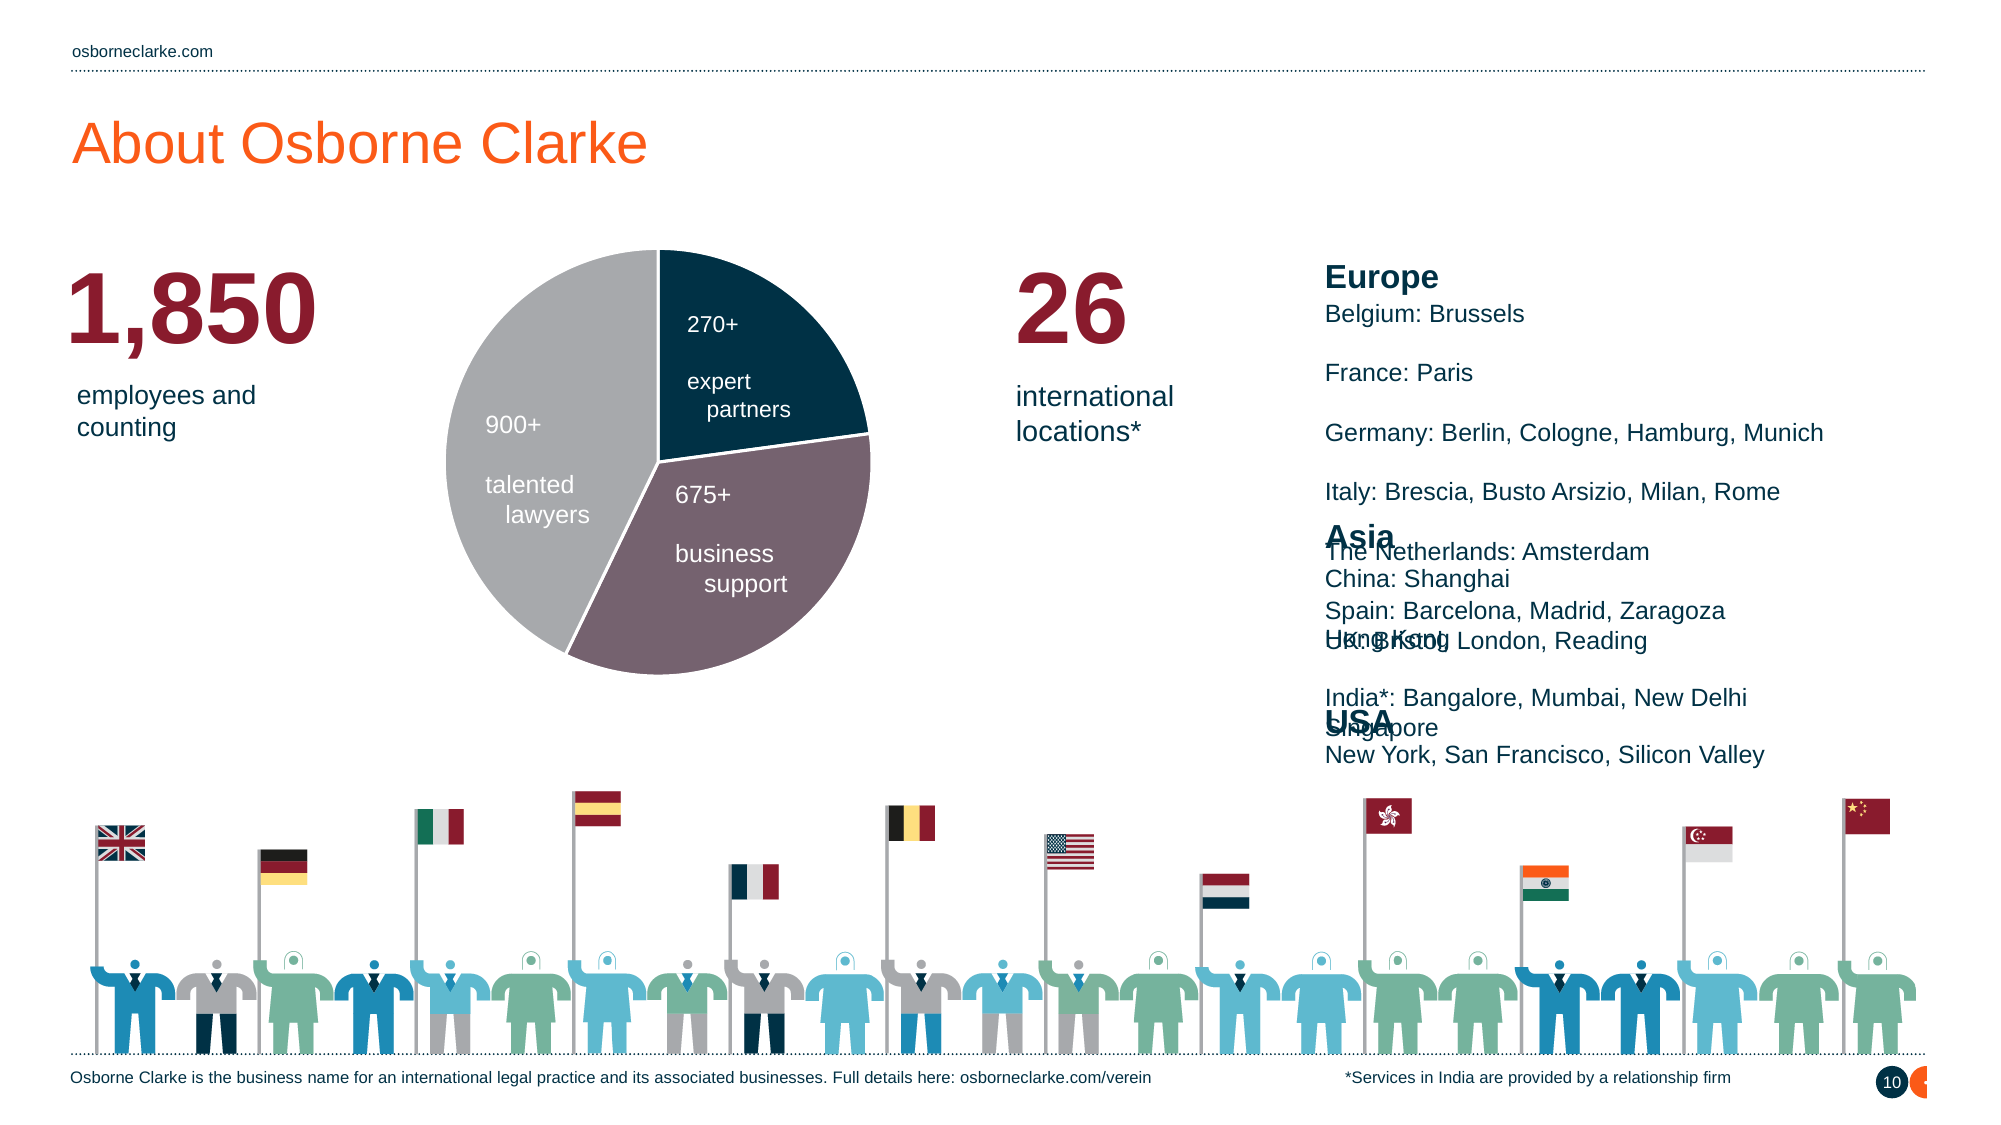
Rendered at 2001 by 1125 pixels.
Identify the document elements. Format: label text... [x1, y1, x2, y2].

list *Services in India are provided by a relationship firm [1330, 1066, 1869, 1100]
list 1,850 [64, 242, 406, 365]
list Osborne Clarke is the business name for an international legal practice and its associated businesses. Full details here: osborneclarke.com/verein [55, 1059, 1331, 1103]
list China: Shanghai Hong Kong India*: Bangalore, Mumbai, New Delhi Singapore [1324, 562, 1930, 697]
list About Osborne Clarke [72, 105, 1930, 176]
list international locations* [1030, 377, 1223, 448]
list New York, San Francisco, Silicon Valley [1324, 738, 1930, 780]
list employees and counting [76, 377, 359, 442]
picture [90, 752, 1917, 1056]
list Asia [1324, 514, 1930, 561]
list USA [1324, 699, 1930, 734]
chart [439, 183, 1025, 780]
picture [1668, 752, 1674, 761]
picture [182, 48, 189, 54]
list Europe [1324, 255, 1930, 297]
picture [1594, 752, 1600, 761]
picture [1400, 752, 1406, 761]
list 26 [1030, 242, 1296, 365]
list Belgium: Brussels France: Paris Germany: Berlin, Cologne, Hamburg, Munich Italy: Brescia, Busto Arsizio, Milan, Rome The Netherlands: Amsterdam Spain: Barcelona, Madrid, Zaragoza UK: Bristol, London, Reading [1324, 297, 1930, 510]
